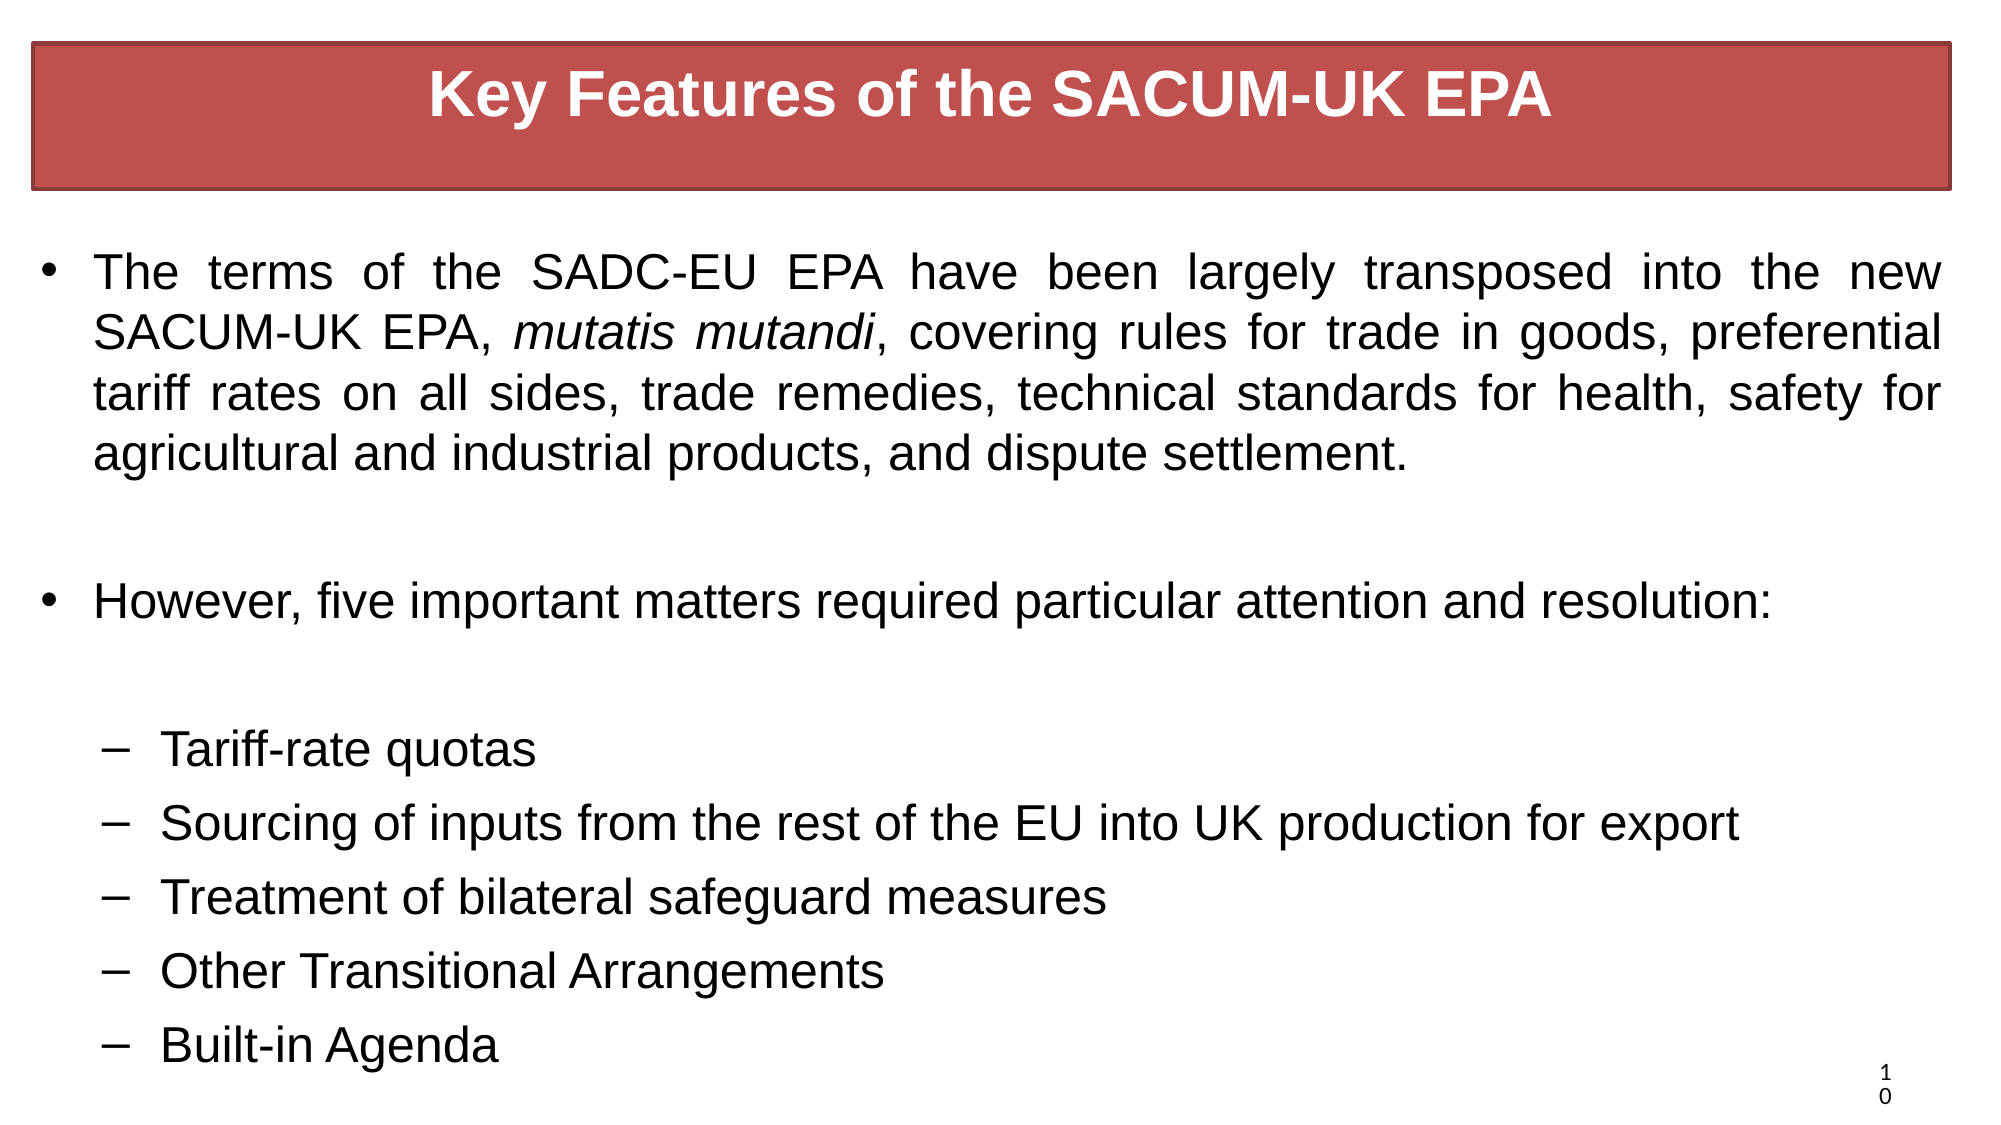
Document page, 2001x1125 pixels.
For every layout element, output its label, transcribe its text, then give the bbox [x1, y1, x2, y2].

list The terms of the SADC-EU EPA have been largely transposed into the new SACUM-UK EPA, mutatis mutandi, covering rules for trade in goods, preferential tariff rates on all sides, trade remedies, technical standards for health, safety for agricultural and industrial products, and dispute settlement. However, five important matters required particular attention and resolution: Tariff-rate quotas Sourcing of inputs from the rest of the EU into UK production for export Treatment of bilateral safeguard measures Other Transitional Arrangements Built-in Agenda [32, 147, 1951, 1094]
title Key Features of the SACUM-UK EPA [32, 42, 1951, 147]
slide_number 10 [1871, 1046, 1901, 1094]
